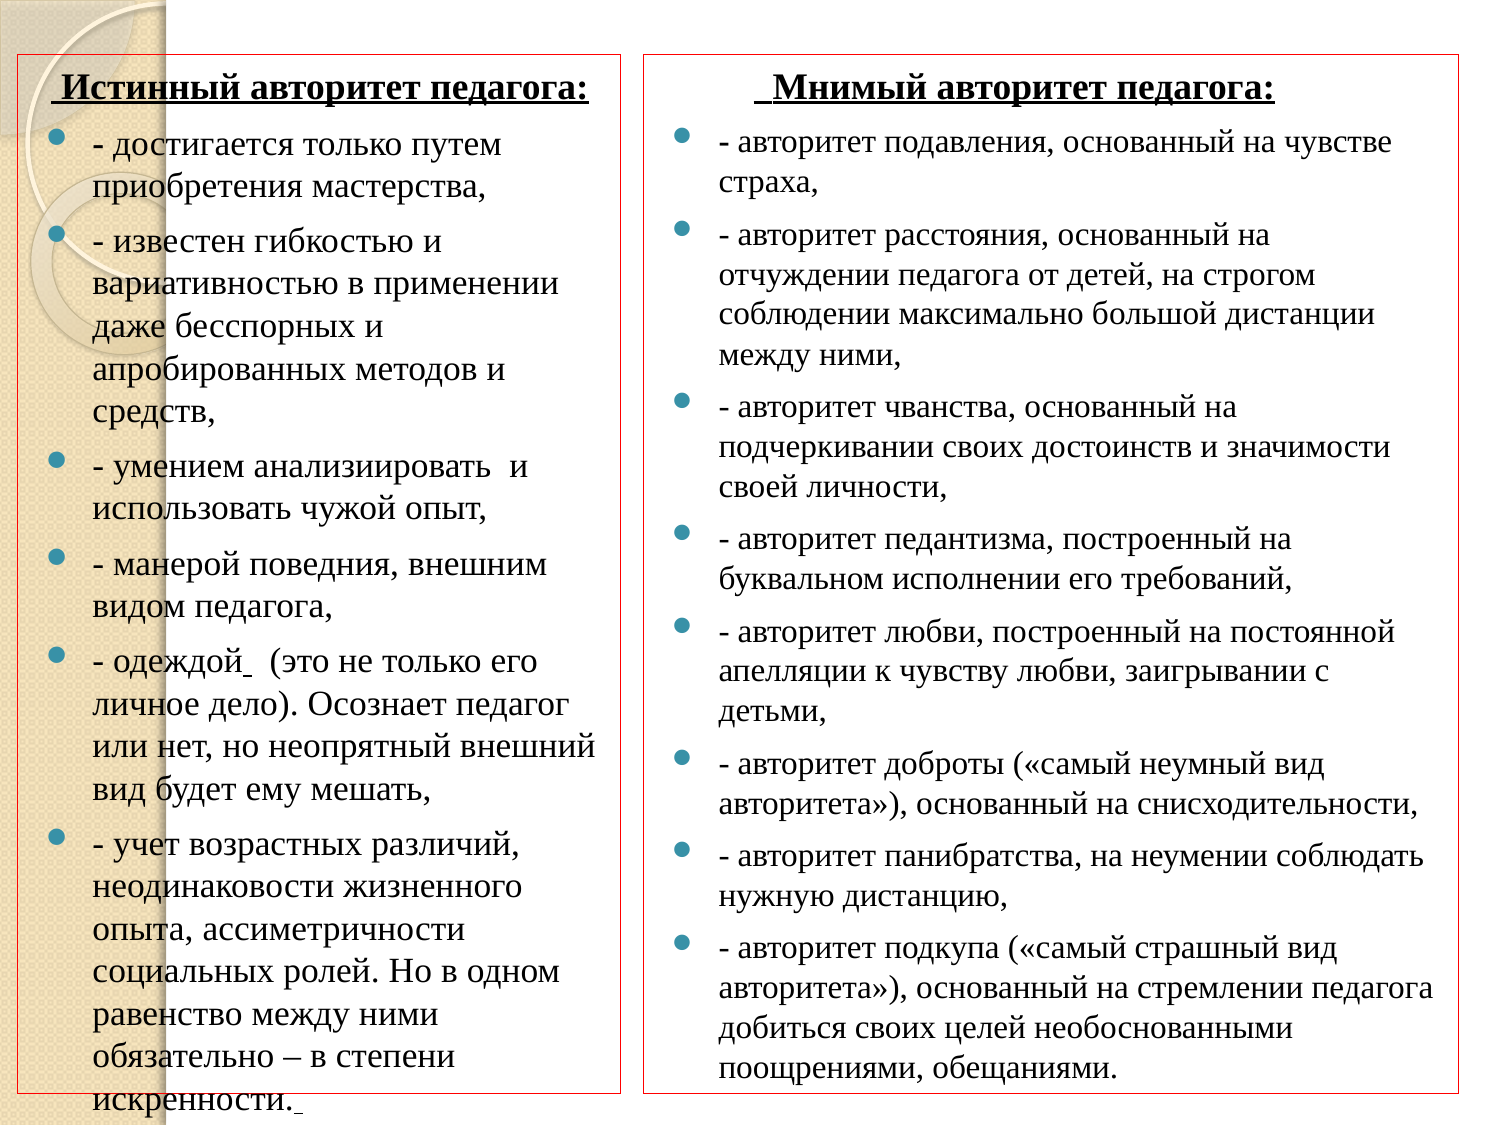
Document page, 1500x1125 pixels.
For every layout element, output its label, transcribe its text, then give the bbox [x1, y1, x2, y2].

list Истинный авторитет педагога: - достигается только путем приобретения мастерства, - известен гибкостью и вариативностью в применении даже бесспорных и апробированных методов и средств, - умением анализиировать и использовать чужой опыт, - манерой поведния, внешним видом педагога, - одеждой (это не только его личное дело). Осознает педагог или нет, но неопрятный внешний вид будет ему мешать, - учет возрастных различий, неодинаковости жизненного опыта, ассиметричности социальных ролей. Но в одном равенство между ними обязательно – в степени искренности. [17, 54, 621, 1094]
list Мнимый авторитет педагога: - авторитет подавления, основанный на чувстве страха, - авторитет расстояния, основанный на отчуждении педагога от детей, на строгом соблюдении максимально большой дистанции между ними, - авторитет чванства, основанный на подчеркивании своих достоинств и значимости своей личности, - авторитет педантизма, построенный на буквальном исполнении его требований, - авторитет любви, построенный на постоянной апелляции к чувству любви, заигрывании с детьми, - авторитет доброты («самый неумный вид авторитета»), основанный на снисходительности, - авторитет панибратства, на неумении соблюдать нужную дистанцию, - авторитет подкупа («самый страшный вид авторитета»), основанный на стремлении педагога добиться своих целей необоснованными поощрениями, обещаниями. [643, 54, 1459, 1094]
